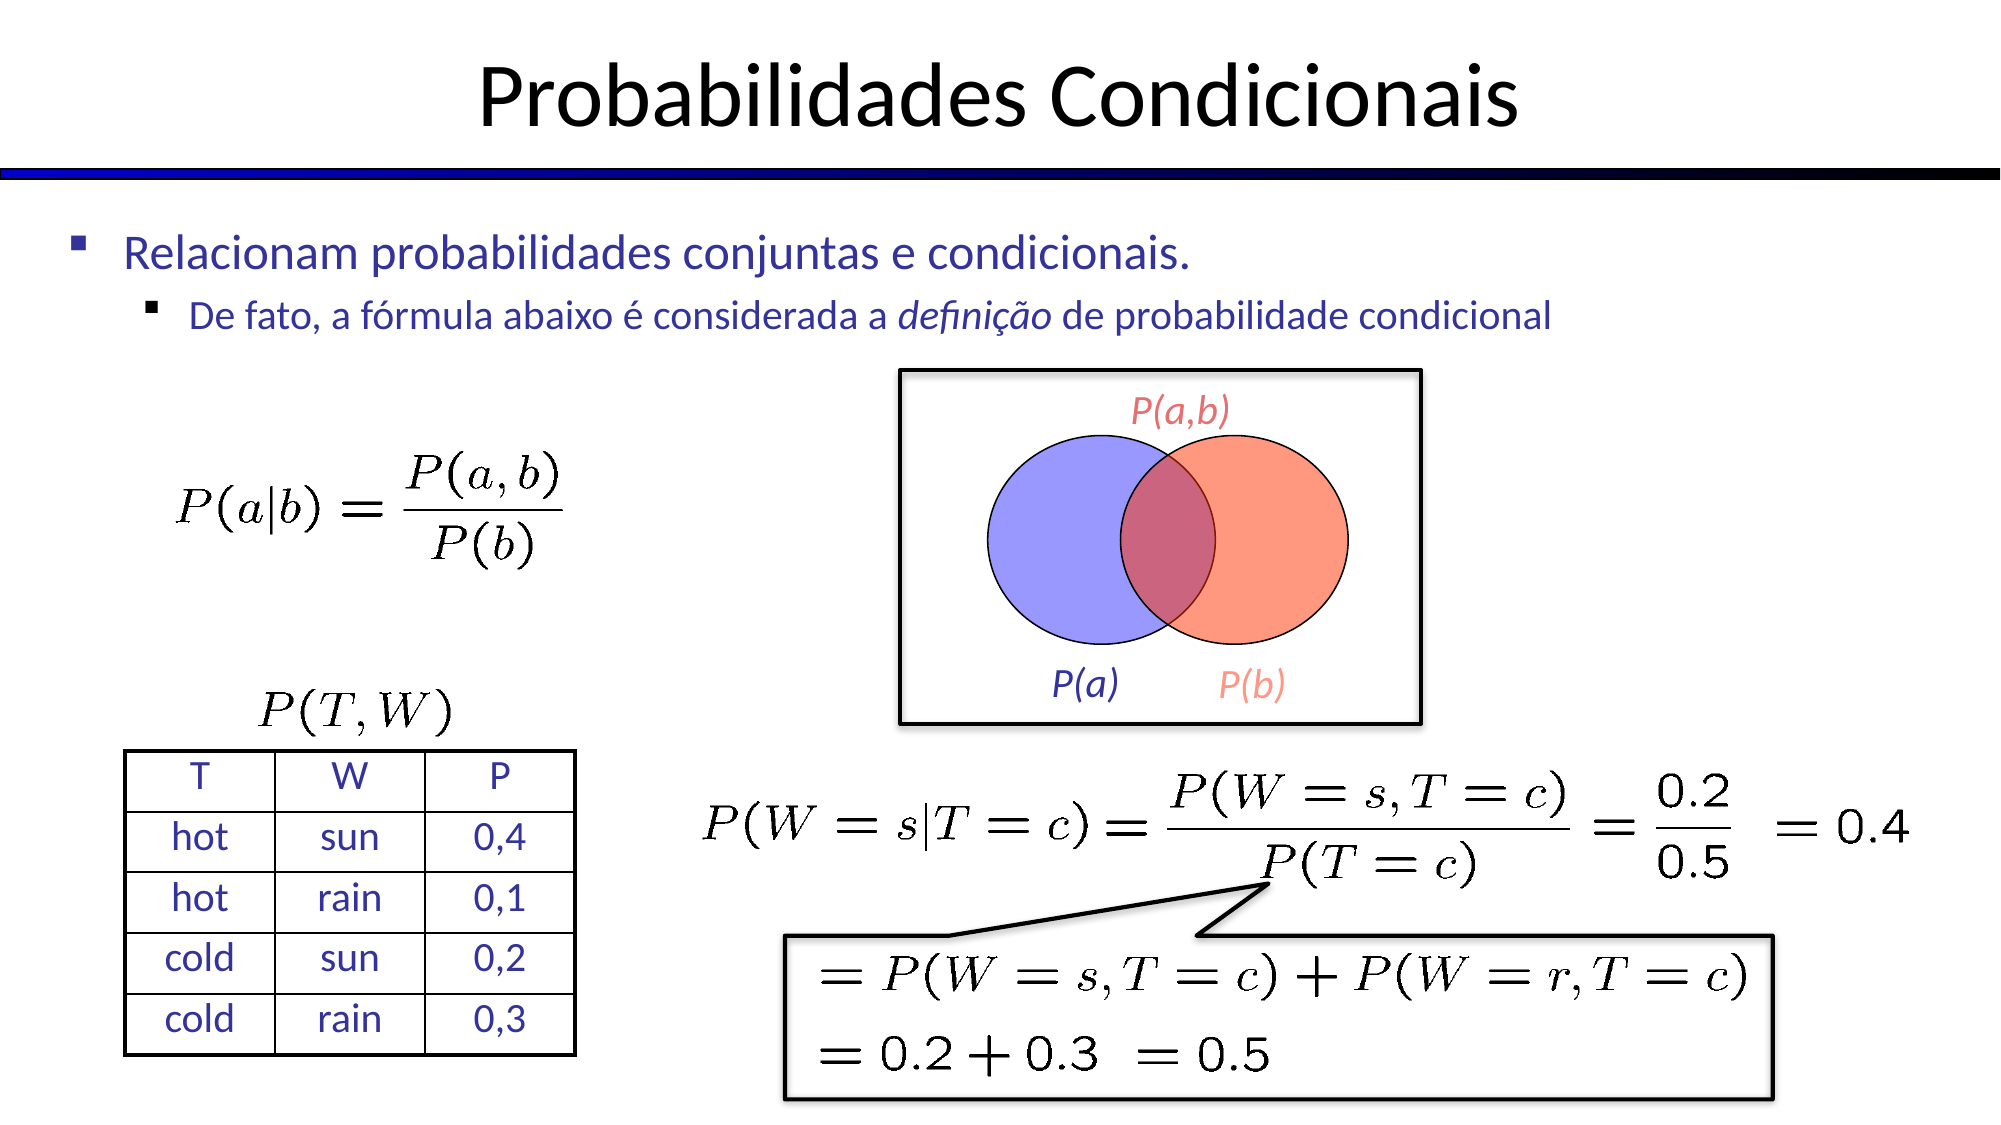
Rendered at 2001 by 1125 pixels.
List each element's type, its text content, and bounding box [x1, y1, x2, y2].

table_cell cold [127, 934, 274, 993]
picture [821, 951, 1748, 1002]
picture [257, 687, 452, 737]
table_cell 0,2 [426, 934, 573, 993]
table_cell cold [127, 995, 274, 1053]
table_header P [426, 753, 573, 811]
picture [173, 449, 564, 570]
picture [817, 1034, 1098, 1077]
table_cell 0,4 [426, 813, 573, 871]
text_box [987, 435, 1349, 645]
table_cell rain [276, 873, 424, 932]
table_cell hot [127, 813, 274, 871]
text_box [784, 897, 1774, 1101]
picture [1593, 771, 1731, 880]
list Relacionam probabilidades conjuntas e condicionais. De fato, a fórmula abaixo é considerada a definição de probabilidade condicional [51, 211, 1794, 981]
picture [1775, 807, 1911, 845]
table_cell sun [276, 934, 424, 993]
text_box P(a,b) [1115, 375, 1246, 433]
table_header W [276, 753, 424, 811]
table_cell 0,1 [426, 873, 573, 932]
table_cell 0,3 [426, 995, 573, 1053]
title Probabilidades Condicionais [0, 0, 2000, 184]
text_box [899, 369, 1422, 724]
text_box P(b) [1203, 653, 1302, 714]
picture [699, 768, 1571, 889]
table_header T [127, 753, 274, 811]
table_cell rain [276, 995, 424, 1053]
text_box P(a) [1036, 653, 1135, 713]
table_cell sun [276, 813, 424, 871]
table_cell hot [127, 873, 274, 932]
picture [1135, 1035, 1269, 1073]
